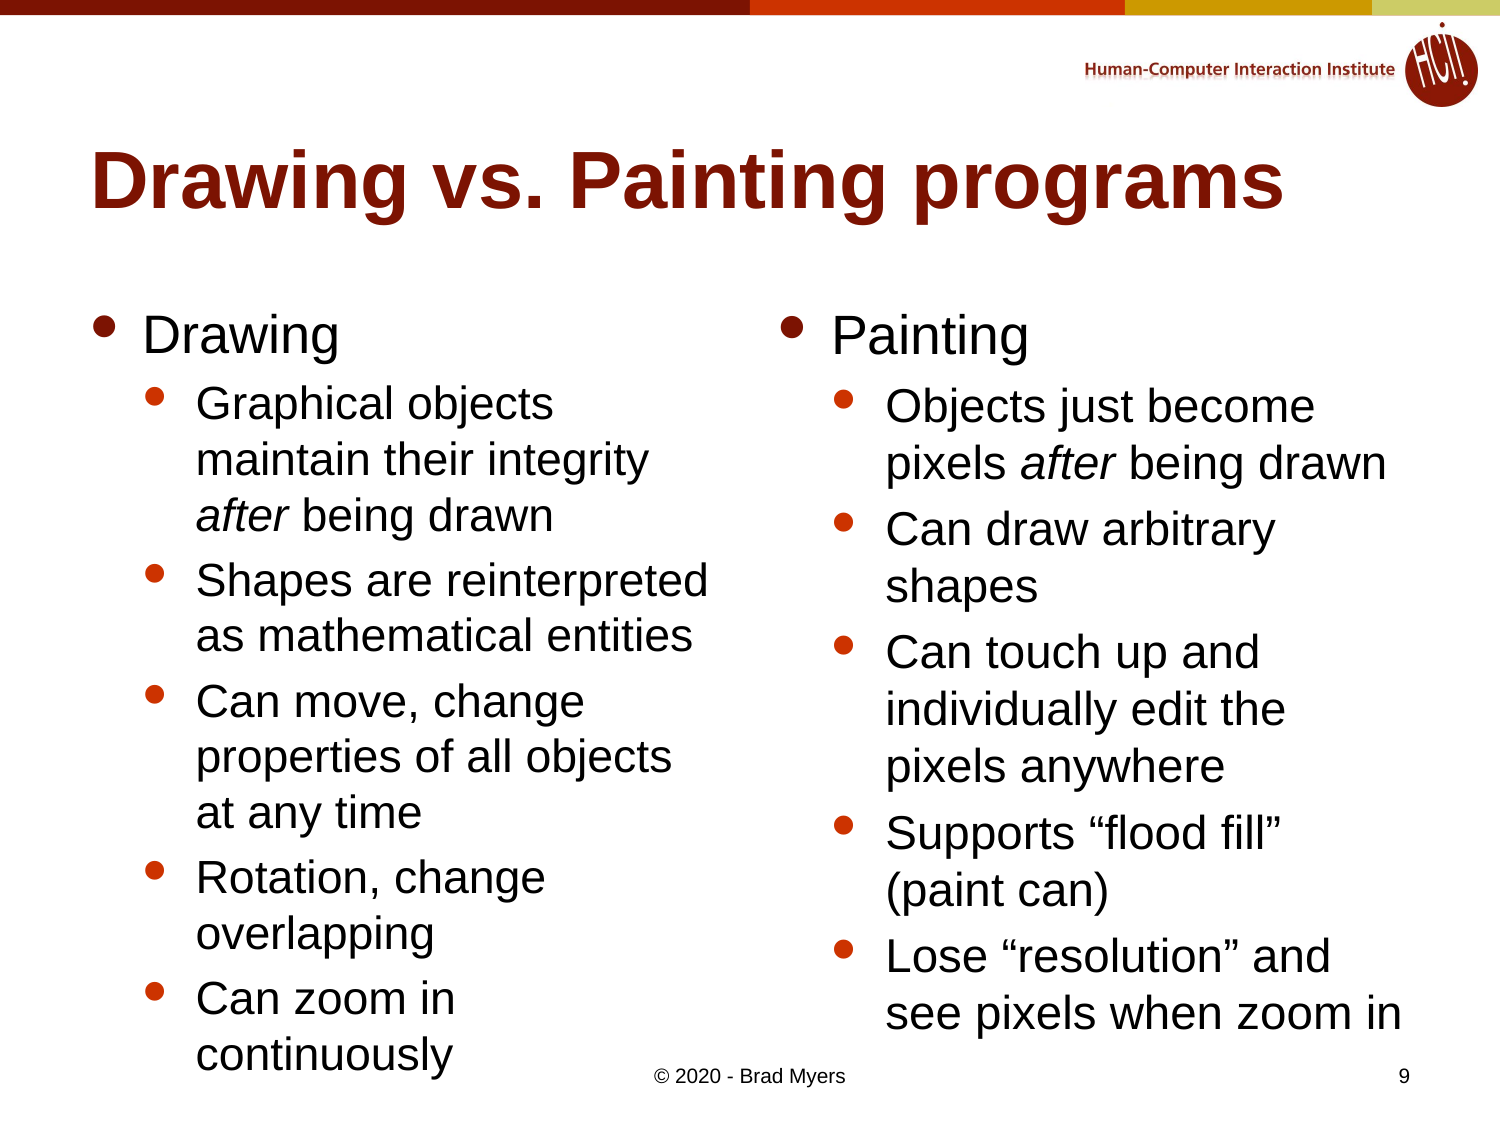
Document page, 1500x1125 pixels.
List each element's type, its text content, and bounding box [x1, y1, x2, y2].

title Drawing vs. Painting programs [74, 19, 1313, 233]
list Painting Objects just become pixels after being drawn Can draw arbitrary shapes Can touch up and individually edit the pixels anywhere Supports “flood fill” (paint can) Lose “resolution” and see pixels when zoom in [762, 291, 1426, 1125]
list Drawing Graphical objects maintain their integrity after being drawn Shapes are reinterpreted as mathematical entities Can move, change properties of all objects at any time Rotation, change overlapping Can zoom in continuously [74, 291, 738, 1125]
slide_number 9 [1074, 1054, 1426, 1101]
picture [1313, 22, 1478, 107]
footer © 2020 - Brad Myers [512, 1054, 988, 1101]
